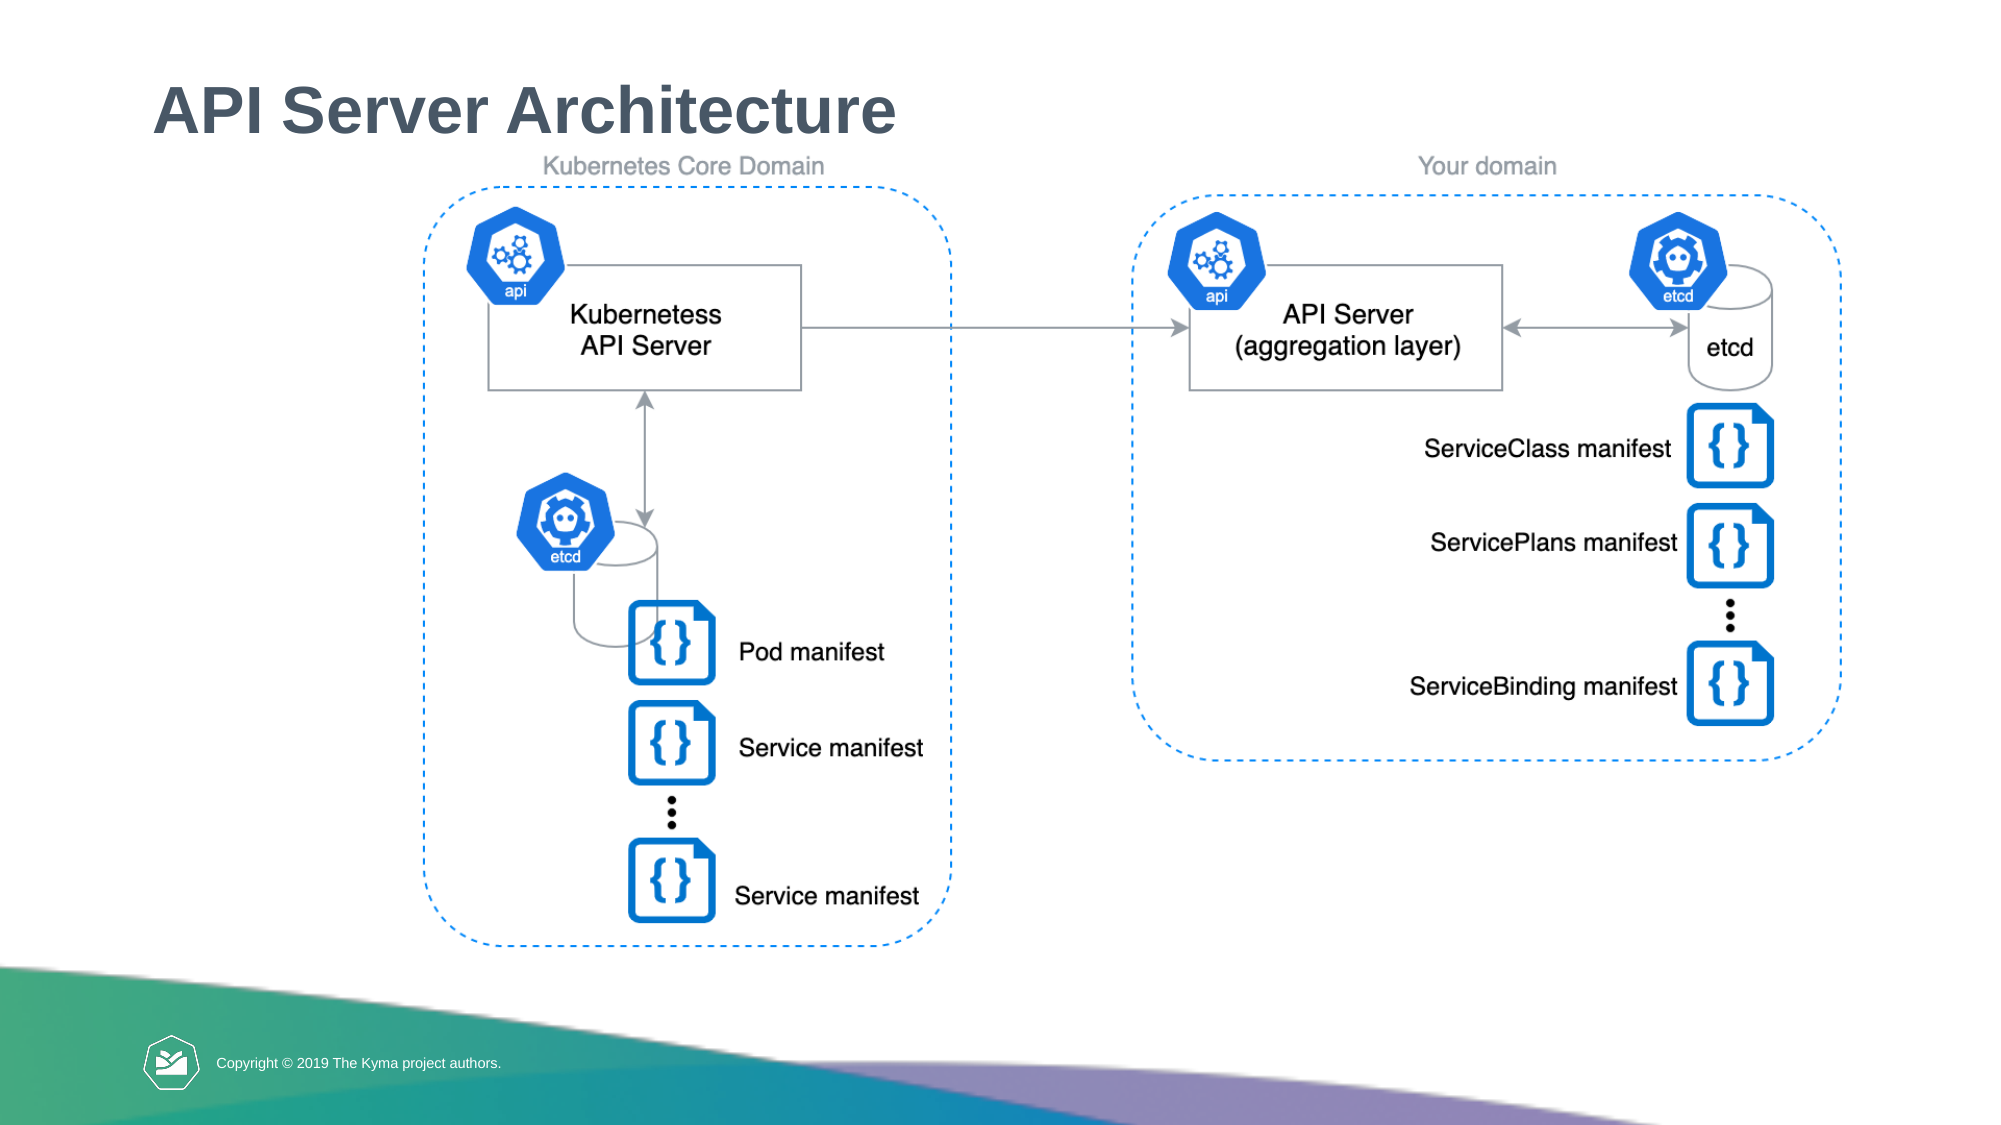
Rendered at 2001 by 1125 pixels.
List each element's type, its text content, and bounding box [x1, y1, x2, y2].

title API Server Architecture [137, 59, 1863, 278]
picture [0, 138, 2001, 1125]
